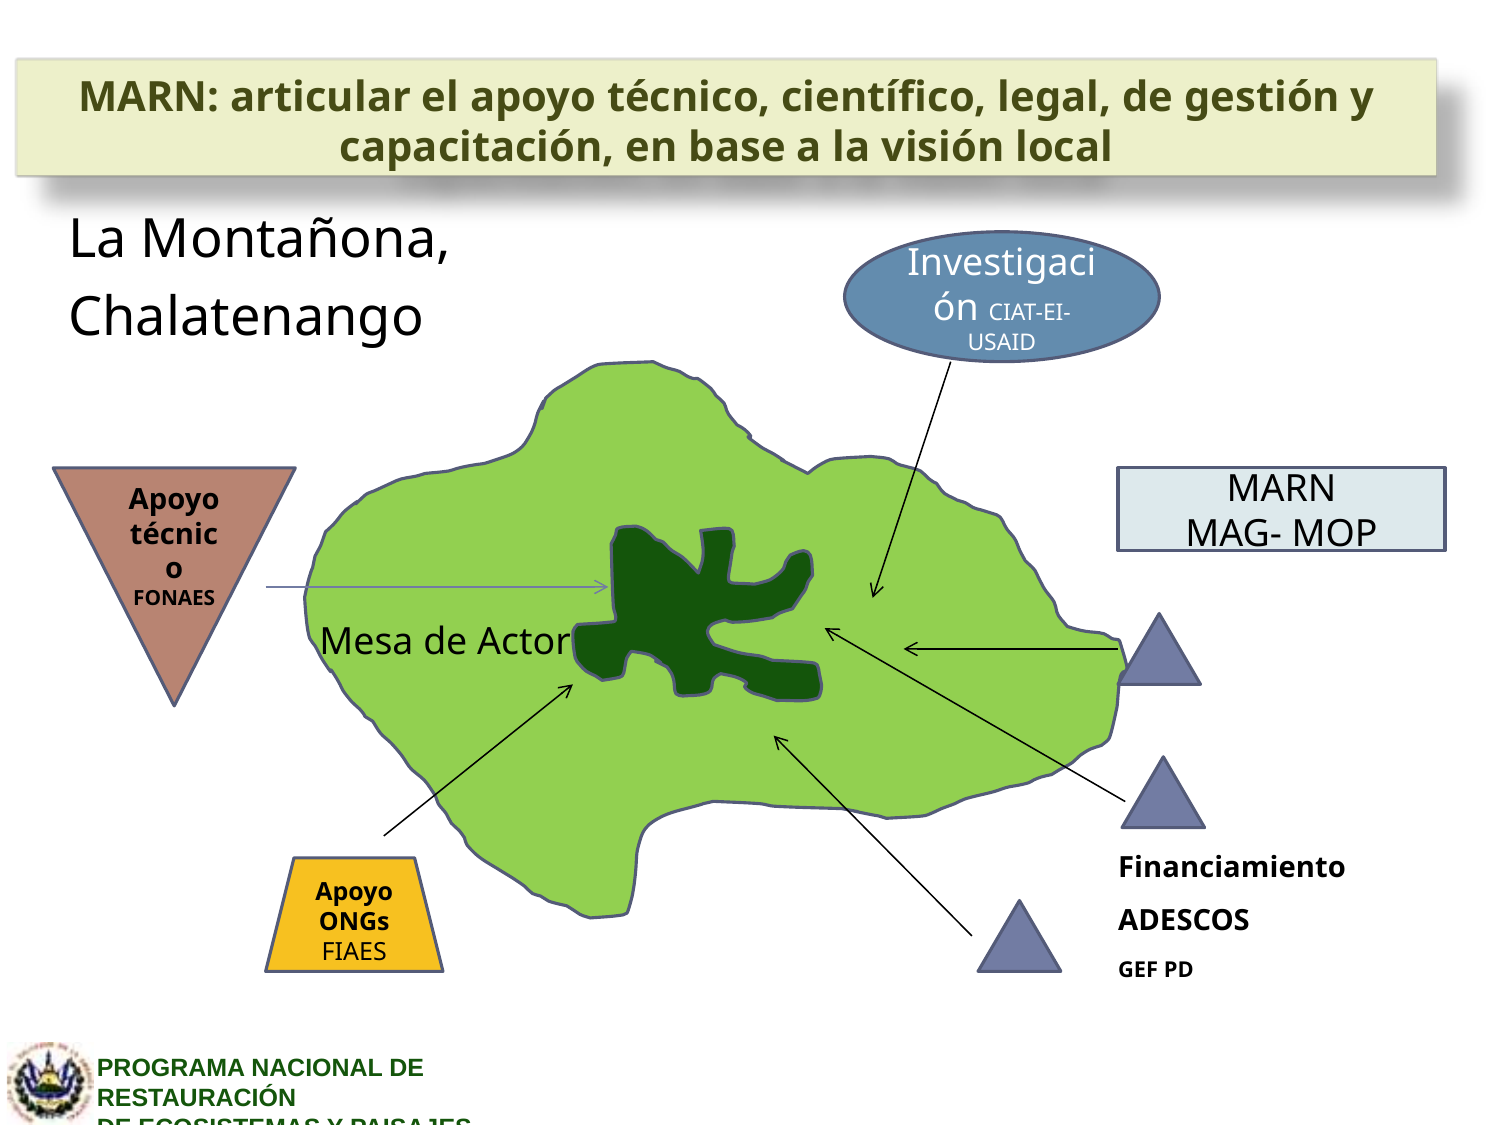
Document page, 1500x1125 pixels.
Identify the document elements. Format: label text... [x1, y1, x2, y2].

text_box Investigación CIAT-EI-USAID [842, 268, 1161, 364]
text_box Apoyo ONGs FIAES [264, 856, 445, 973]
picture [6, 1042, 94, 1125]
list La Montañona, Chalatenango Financiamiento ADESCOS GEF PD [53, 268, 1446, 1019]
text_box MARN MAG- MOP [1116, 466, 1447, 552]
text_box [1120, 755, 1206, 830]
text_box [571, 524, 818, 703]
text_box [1131, 611, 1202, 686]
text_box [10, 49, 1497, 255]
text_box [872, 361, 951, 599]
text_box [383, 684, 574, 837]
text_box [976, 898, 1063, 973]
text_box Mesa de Actores [303, 360, 1075, 920]
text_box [773, 735, 973, 937]
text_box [824, 627, 1126, 802]
text_box Apoyo técnico FONAES [51, 466, 297, 708]
